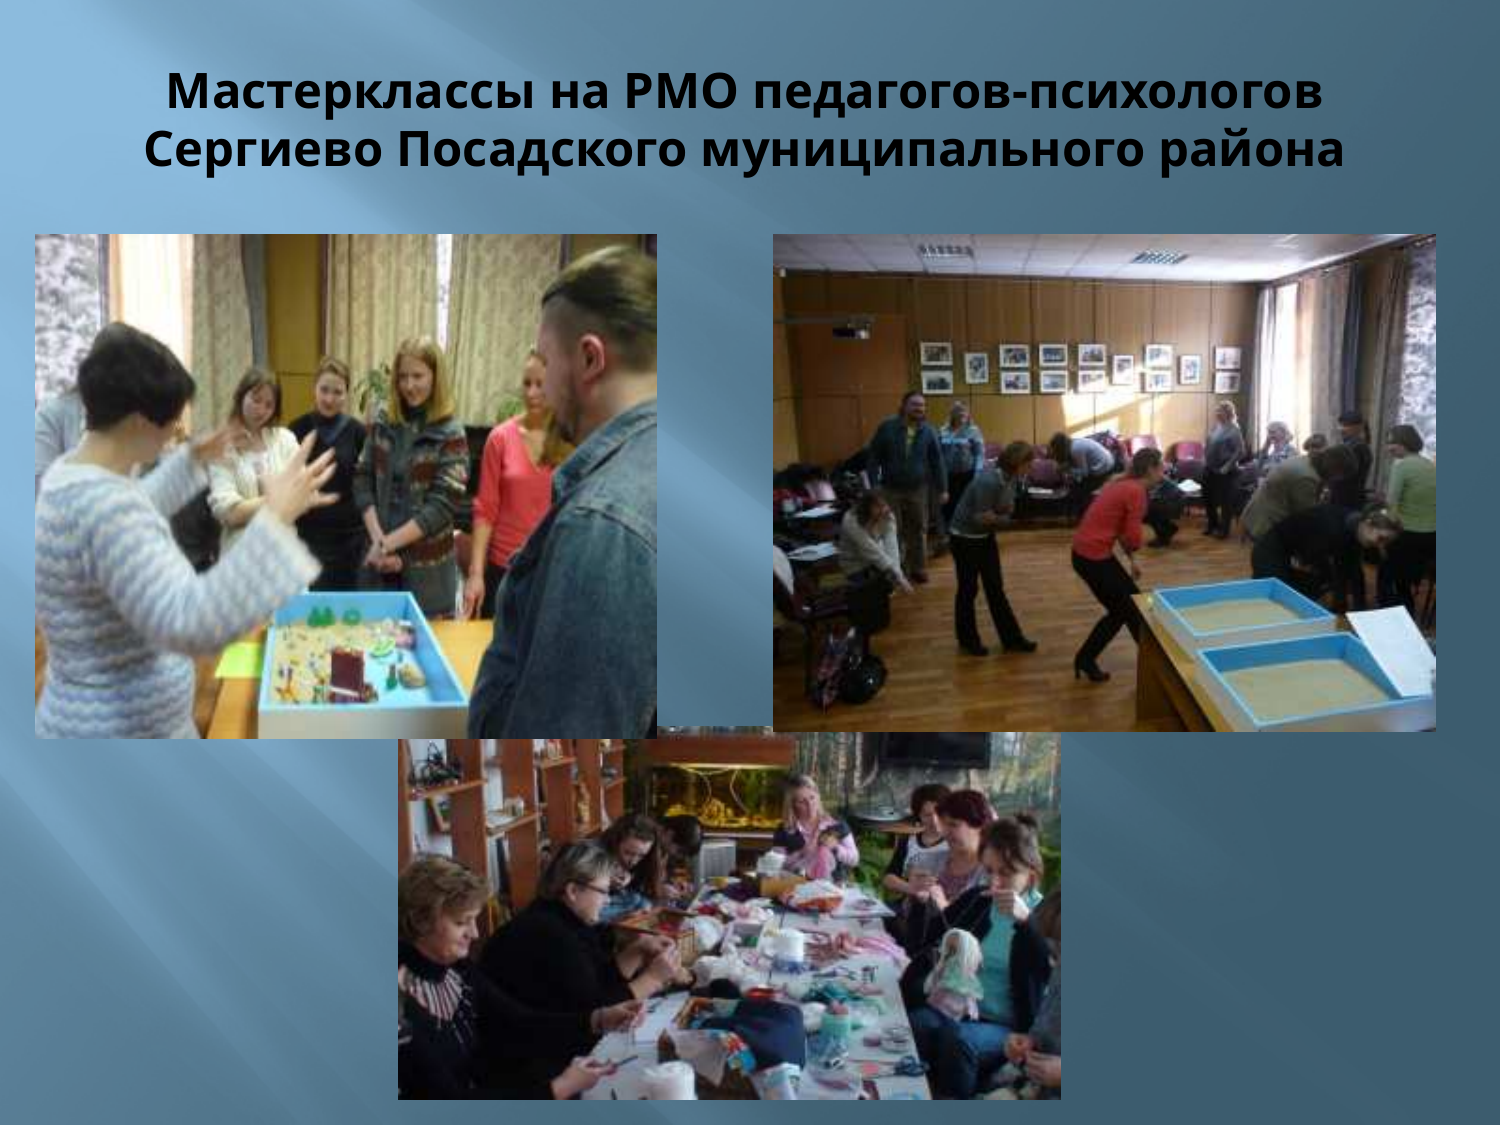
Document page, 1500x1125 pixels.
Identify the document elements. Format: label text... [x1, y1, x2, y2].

picture [34, 234, 657, 739]
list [773, 234, 1437, 732]
title Мастерклассы на РМО педагогов-психологов Сергиево Посадского муниципального района [70, 35, 1421, 201]
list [398, 726, 1062, 1100]
